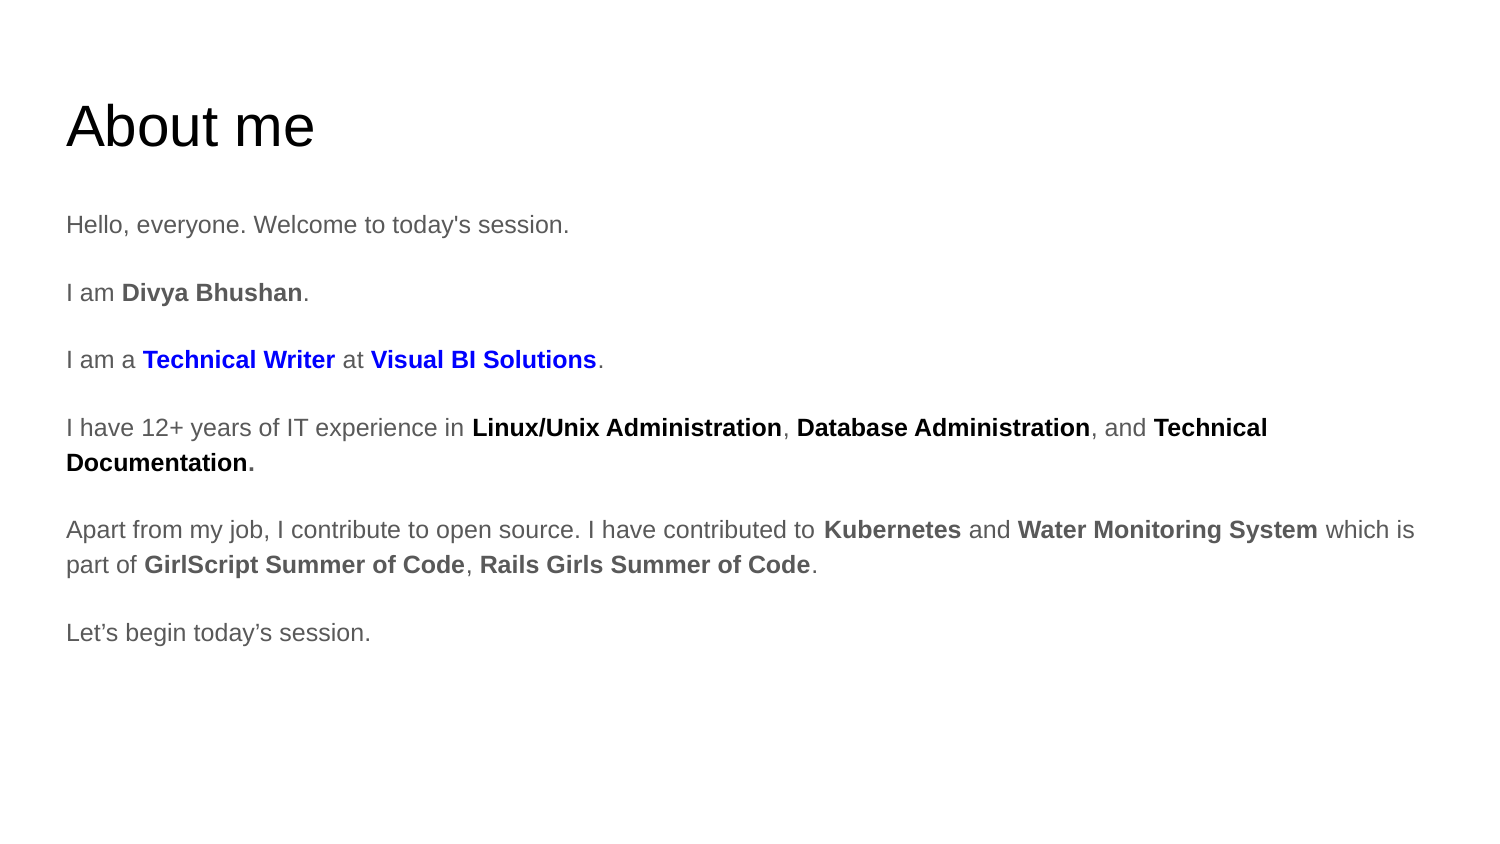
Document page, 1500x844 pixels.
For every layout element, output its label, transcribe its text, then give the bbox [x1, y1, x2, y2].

list Hello, everyone. Welcome to today's session. I am Divya Bhushan. I am a Technical Writer at Visual BI Solutions. I have 12+ years of IT experience in Linux/Unix Administration, Database Administration, and Technical Documentation. Apart from my job, I contribute to open source. I have contributed to Kubernetes and Water Monitoring System which is part of GirlScript Summer of Code, Rails Girls Summer of Code. Let’s begin today’s session. [51, 189, 1449, 750]
title About me [51, 72, 1449, 167]
